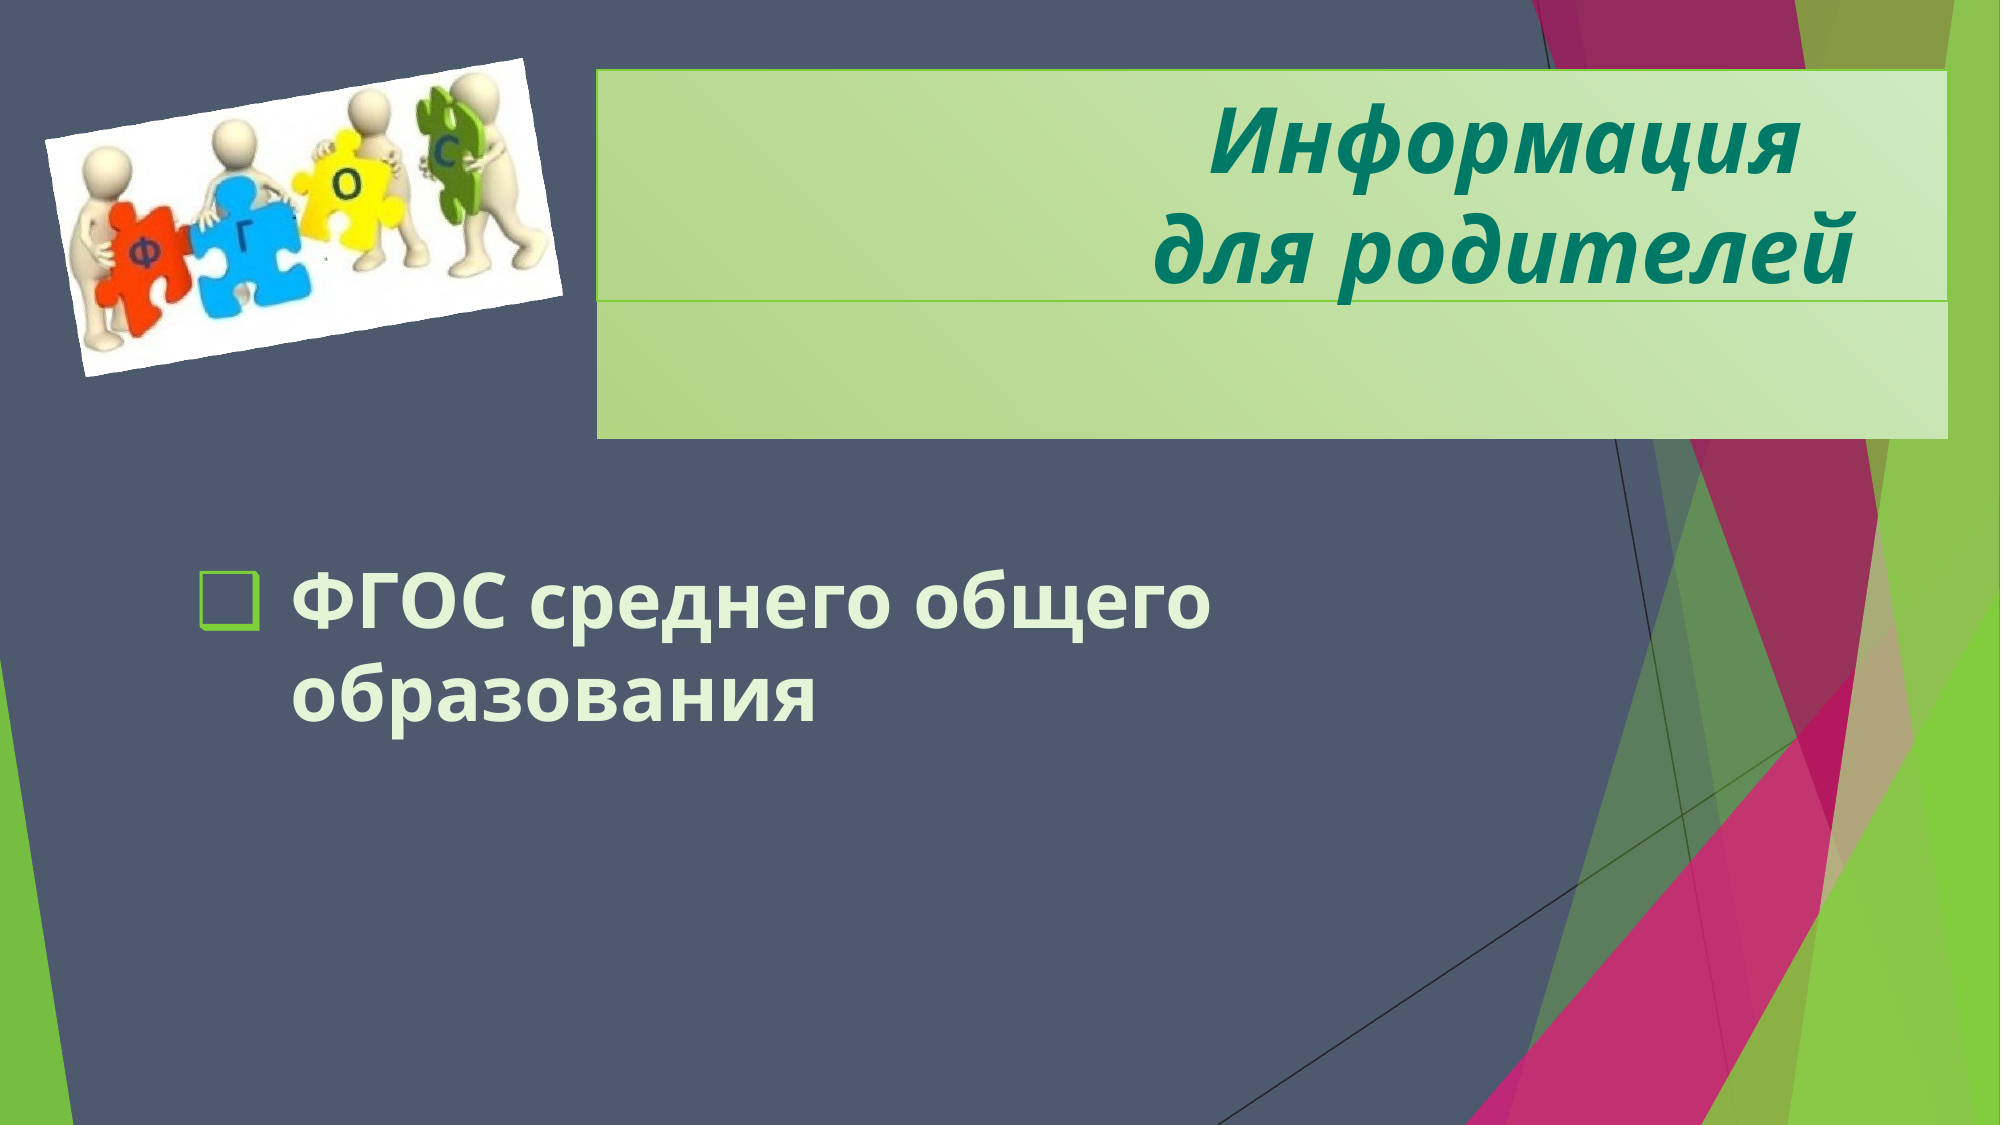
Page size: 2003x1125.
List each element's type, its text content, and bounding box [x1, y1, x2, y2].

picture [596, 70, 1948, 439]
picture [44, 57, 564, 377]
text_box ФГОС среднего общего образования [191, 549, 1426, 831]
